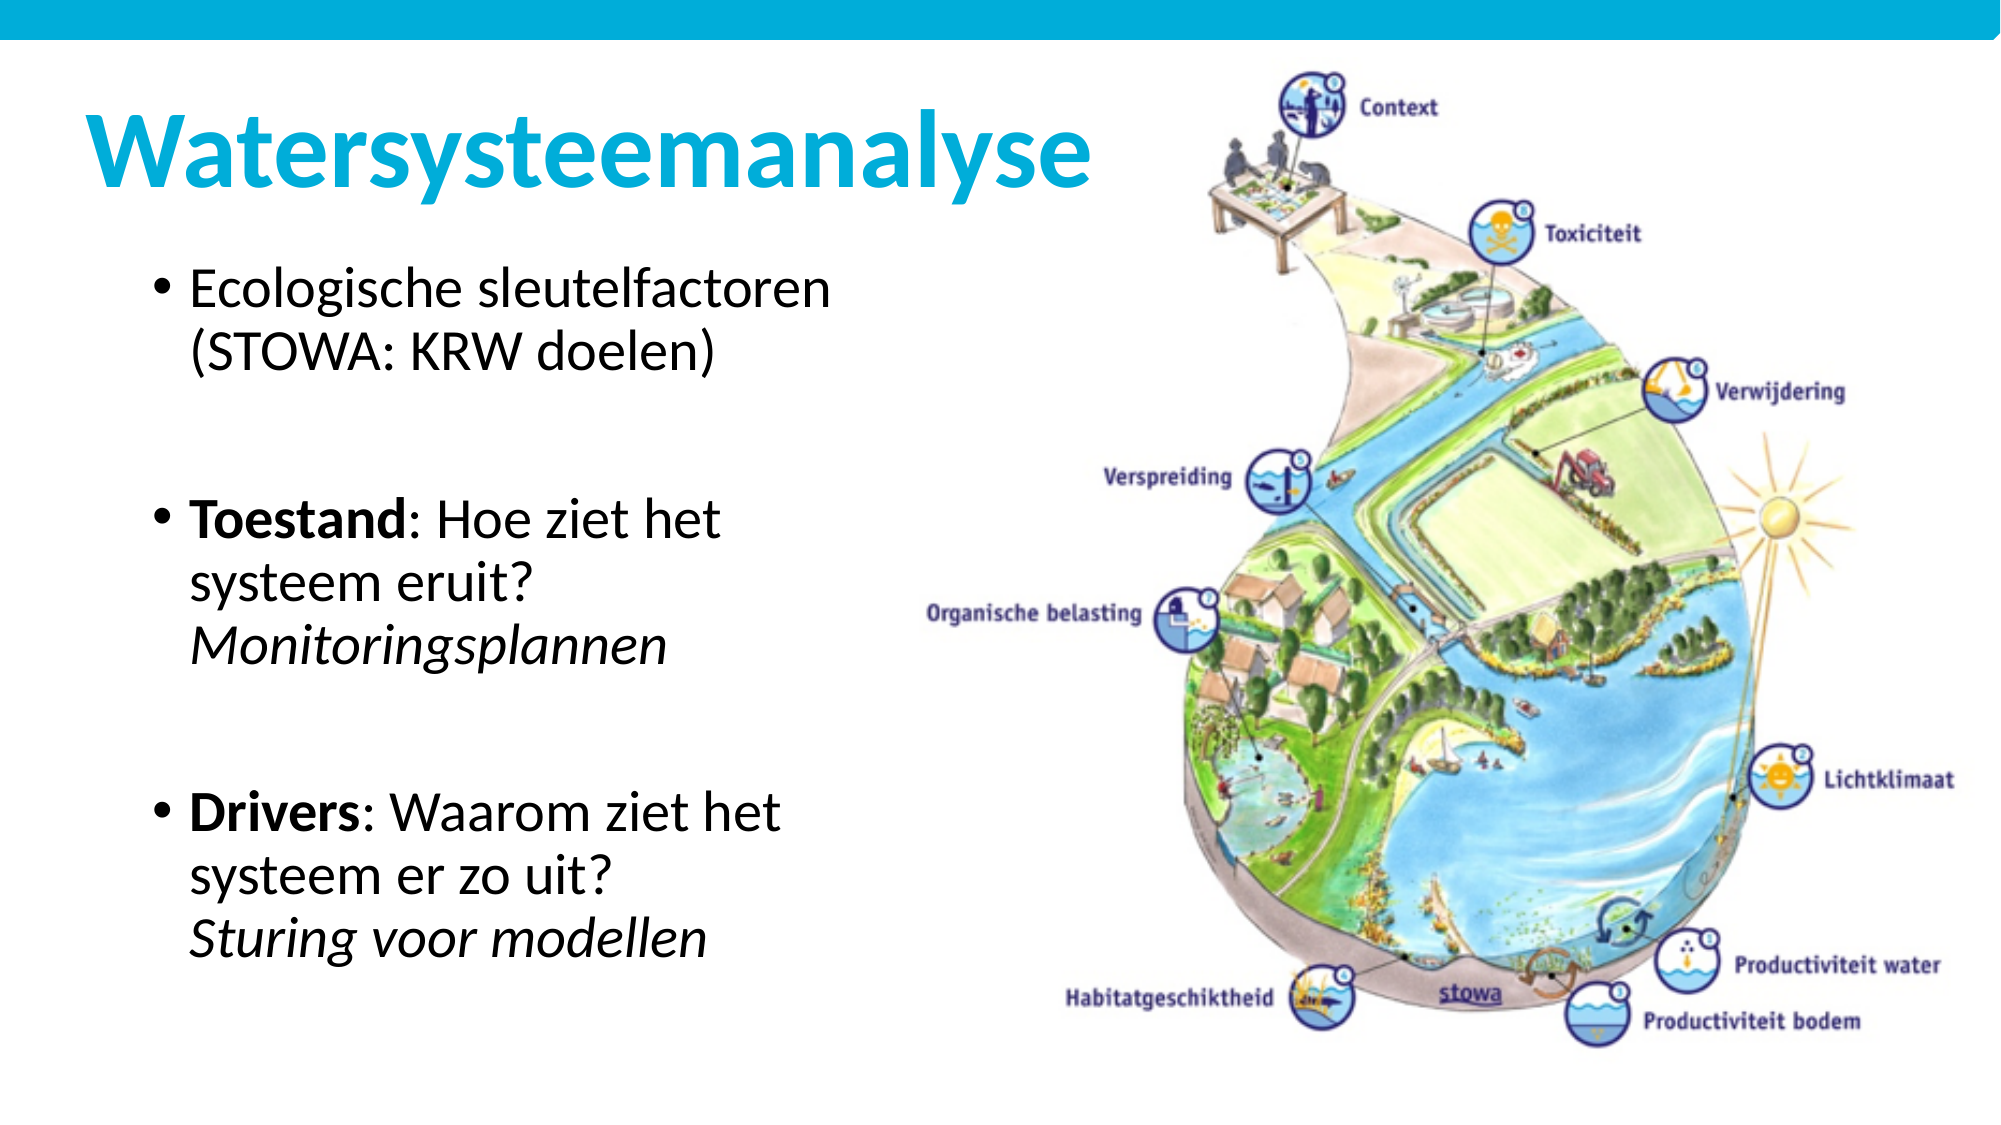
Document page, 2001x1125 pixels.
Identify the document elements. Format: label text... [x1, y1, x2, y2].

picture [897, 57, 2000, 1068]
text_box Ecologische sleutelfactoren (STOWA: KRW doelen) Toestand: Hoe ziet het systeem eruit? Monitoringsplannen Drivers: Waarom ziet het systeem er zo uit? Sturing voor modellen [137, 249, 927, 1105]
text_box Watersysteemanalyse [70, 69, 897, 391]
